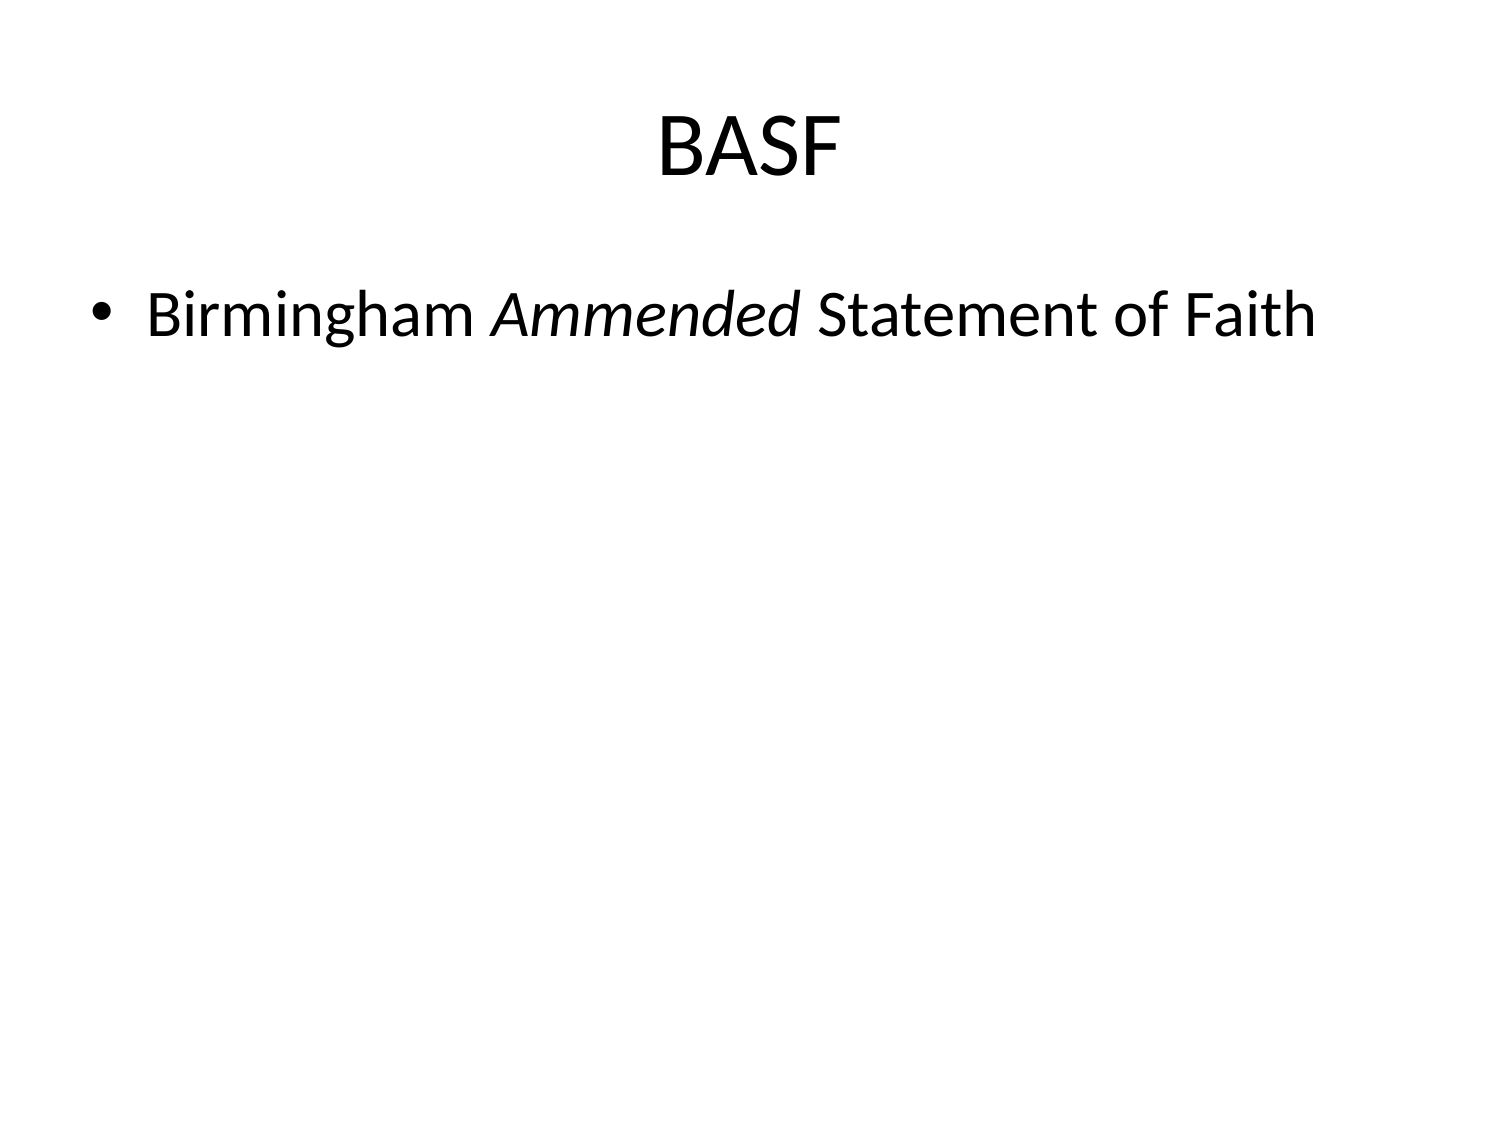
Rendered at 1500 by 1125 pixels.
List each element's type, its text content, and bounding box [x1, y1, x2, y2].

title BASF [75, 45, 1425, 233]
list Birmingham Ammended Statement of Faith [75, 262, 1425, 1005]
